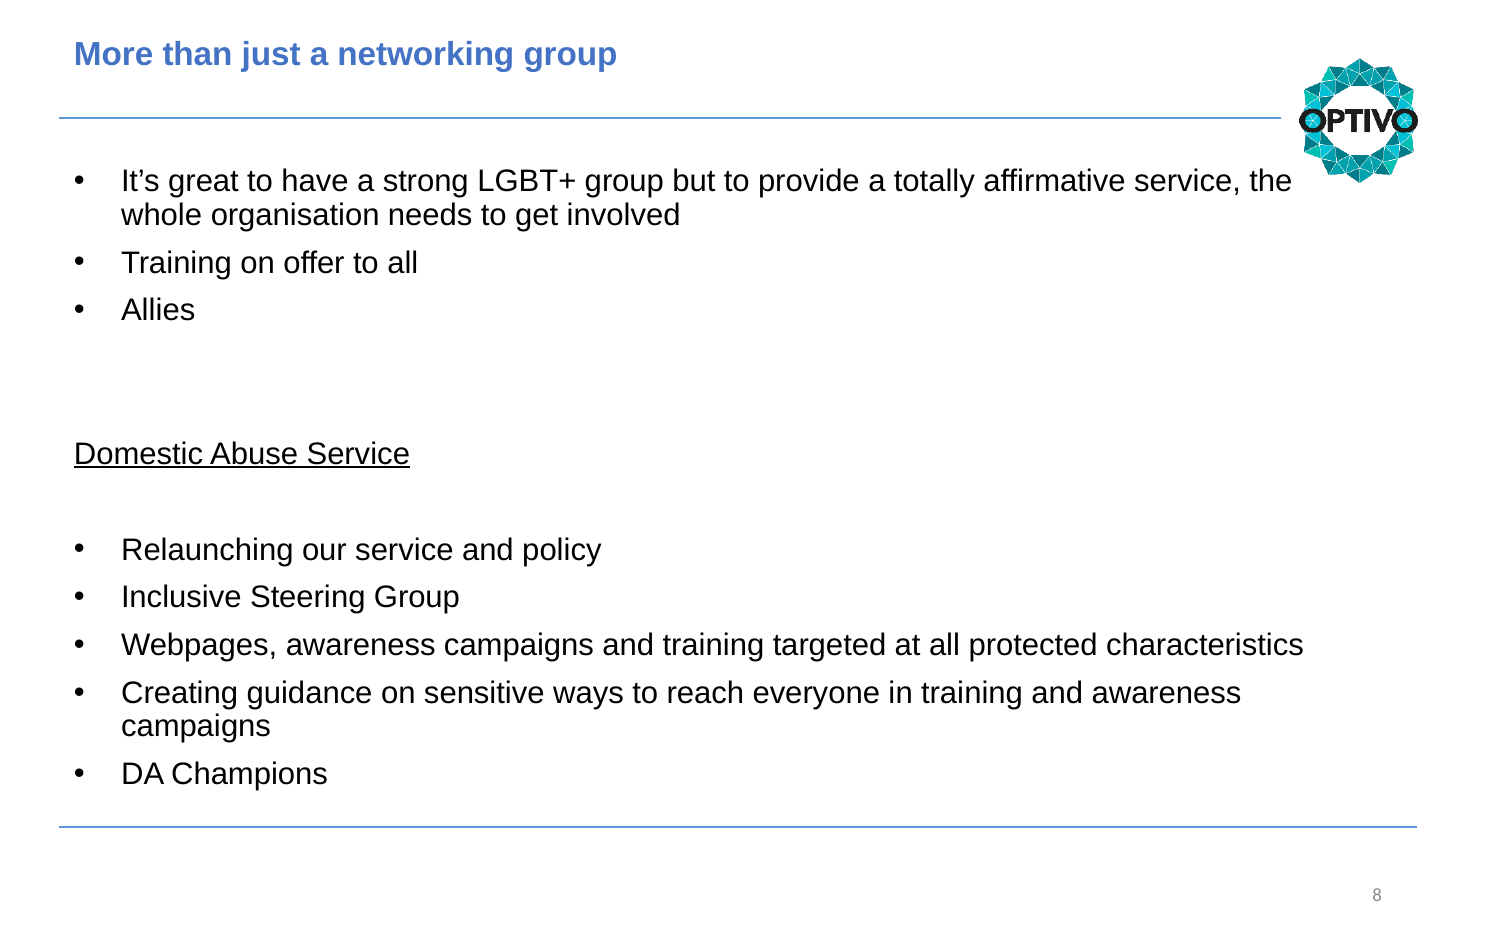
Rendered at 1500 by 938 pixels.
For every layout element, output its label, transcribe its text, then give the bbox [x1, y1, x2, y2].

slide_number 8 [1059, 868, 1397, 919]
list More than just a networking group [59, 29, 1418, 89]
picture [1299, 89, 1418, 183]
list It’s great to have a strong LGBT+ group but to provide a totally affirmative service, the whole organisation needs to get involved Training on offer to all Allies Domestic Abuse Service Relaunching our service and policy Inclusive Steering Group Webpages, awareness campaigns and training targeted at all protected characteristics Creating guidance on sensitive ways to reach everyone in training and awareness campaigns DA Champions [59, 157, 1333, 807]
